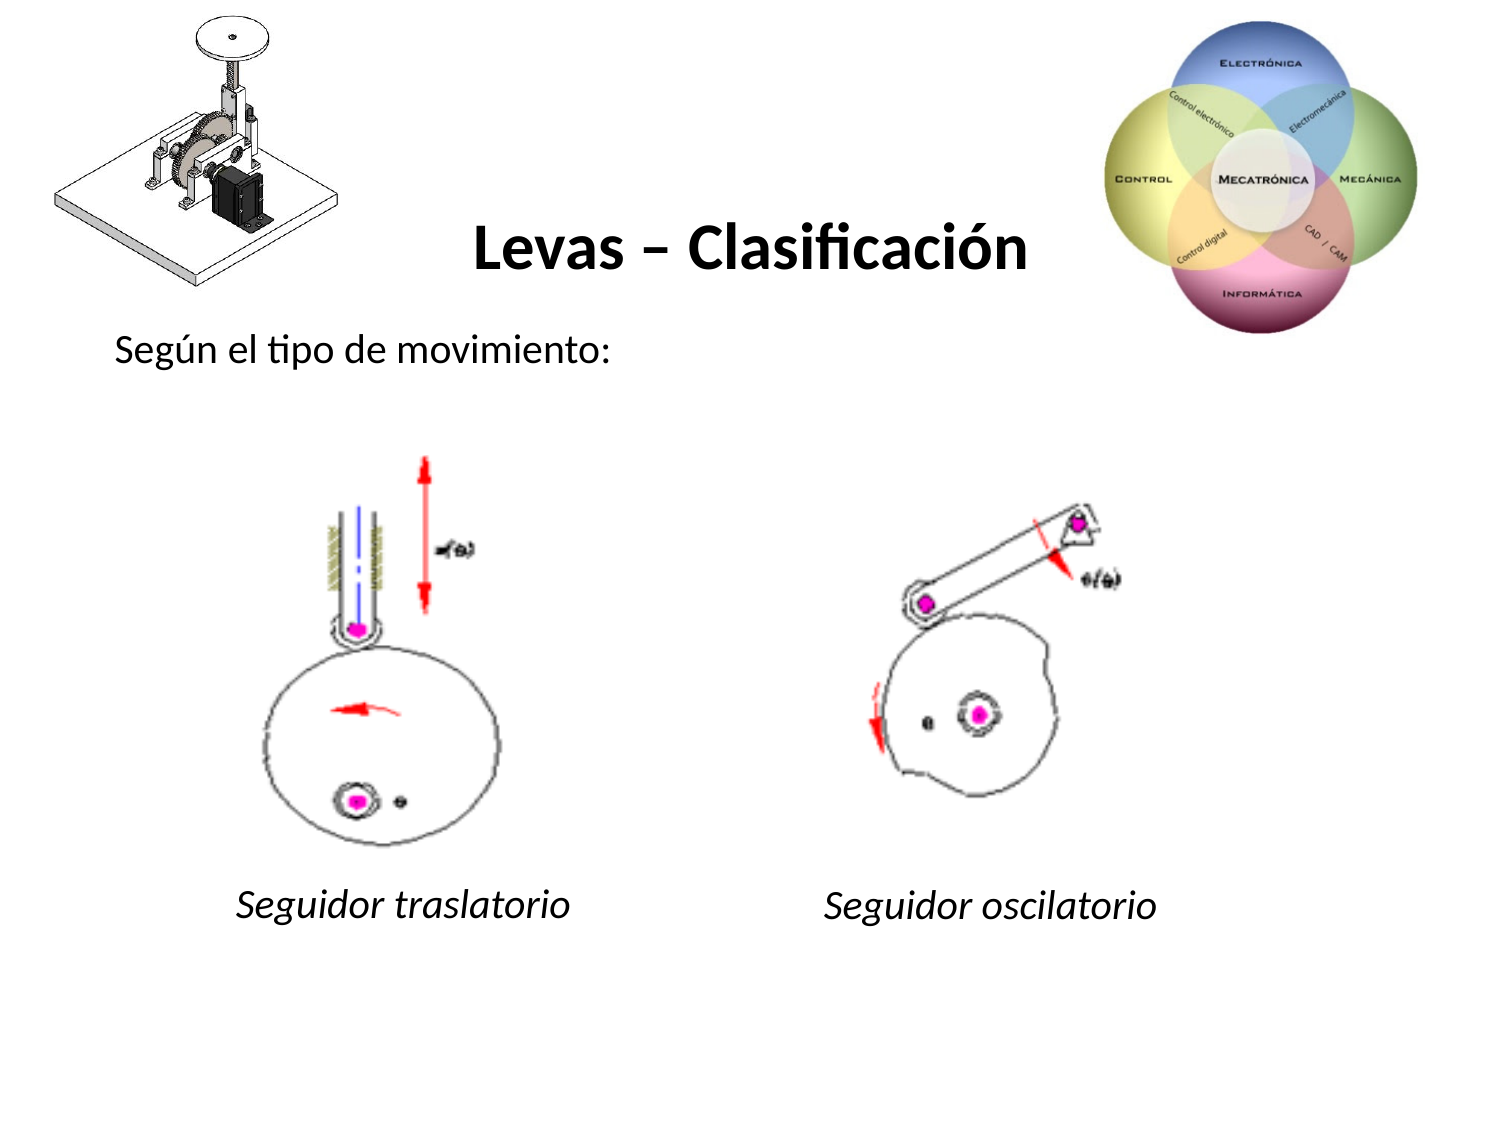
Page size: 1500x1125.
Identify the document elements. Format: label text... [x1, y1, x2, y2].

text_box Seguidor traslatorio [221, 869, 588, 935]
title Levas – Clasificación [76, 149, 1095, 337]
text_box Según el tipo de movimiento: [99, 314, 656, 380]
text_box Seguidor oscilatorio [808, 870, 1175, 936]
picture [1100, 18, 1425, 339]
picture [845, 455, 1152, 835]
picture [247, 455, 538, 858]
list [40, 0, 348, 304]
